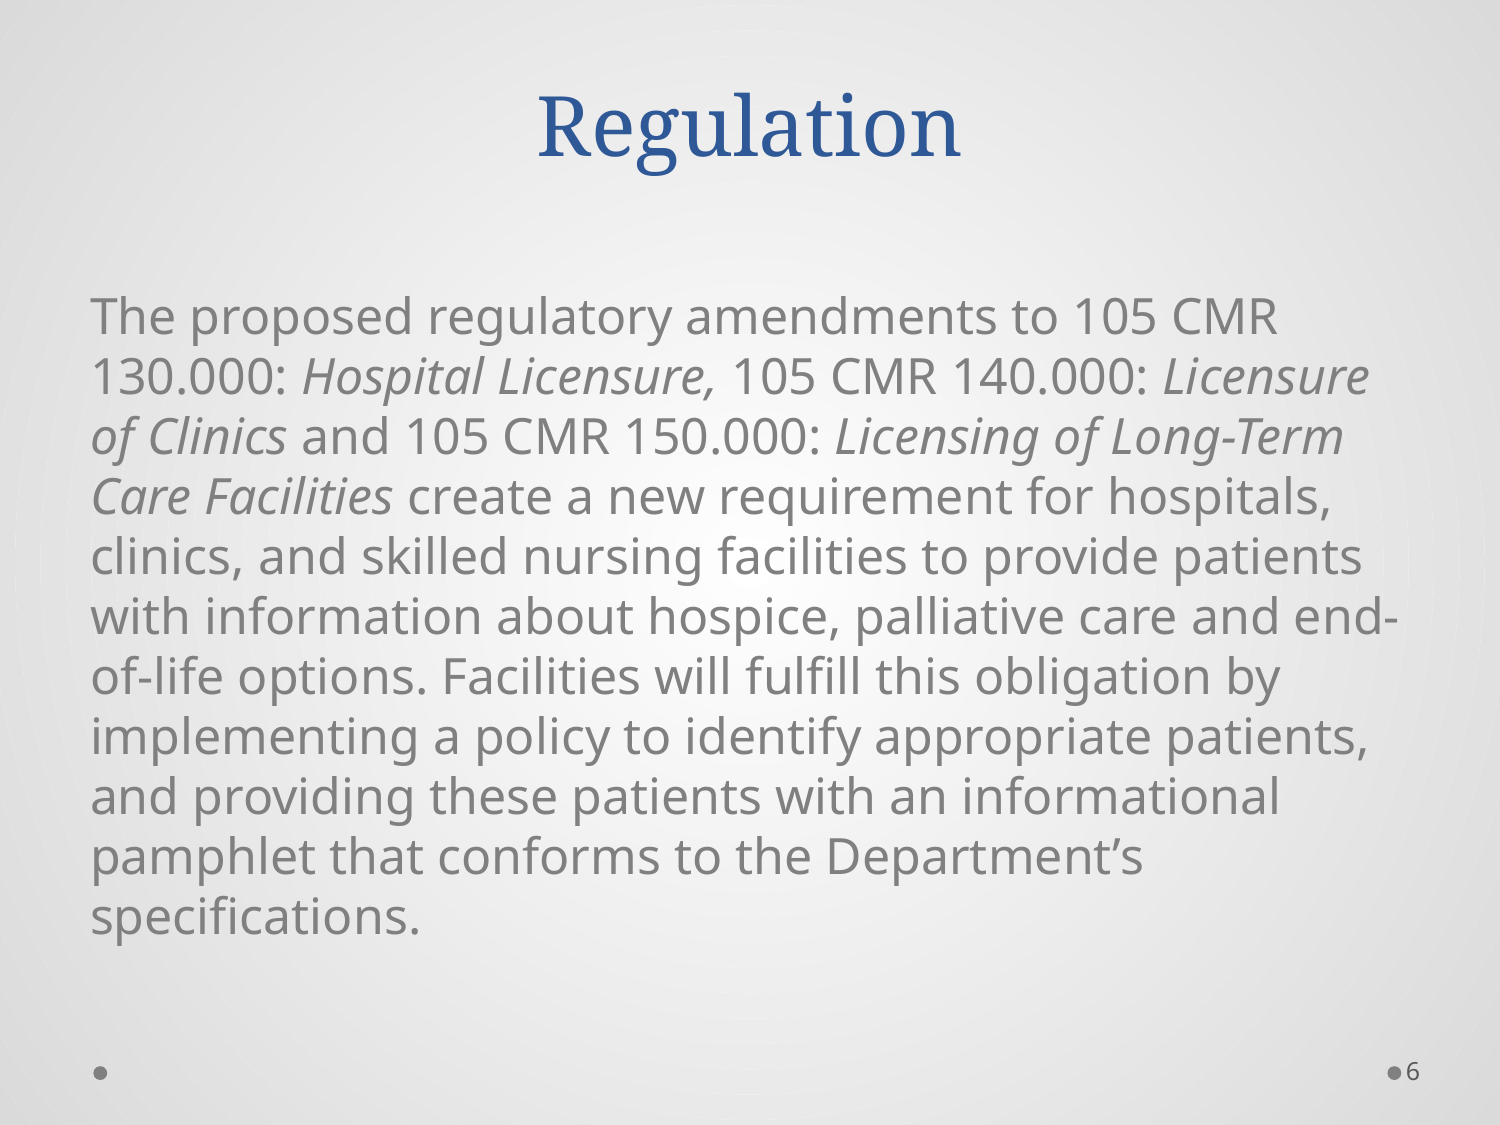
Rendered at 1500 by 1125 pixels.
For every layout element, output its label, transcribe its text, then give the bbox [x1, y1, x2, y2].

slide_number 6 [1401, 1042, 1494, 1103]
list The proposed regulatory amendments to 105 CMR 130.000: Hospital Licensure, 105 CMR 140.000: Licensure of Clinics and 105 CMR 150.000: Licensing of Long-Term Care Facilities create a new requirement for hospitals, clinics, and skilled nursing facilities to provide patients with information about hospice, palliative care and end-of-life options. Facilities will fulfill this obligation by implementing a policy to identify appropriate patients, and providing these patients with an informational pamphlet that conforms to the Department’s specifications. [75, 206, 1425, 1005]
title Regulation [75, 36, 1425, 181]
